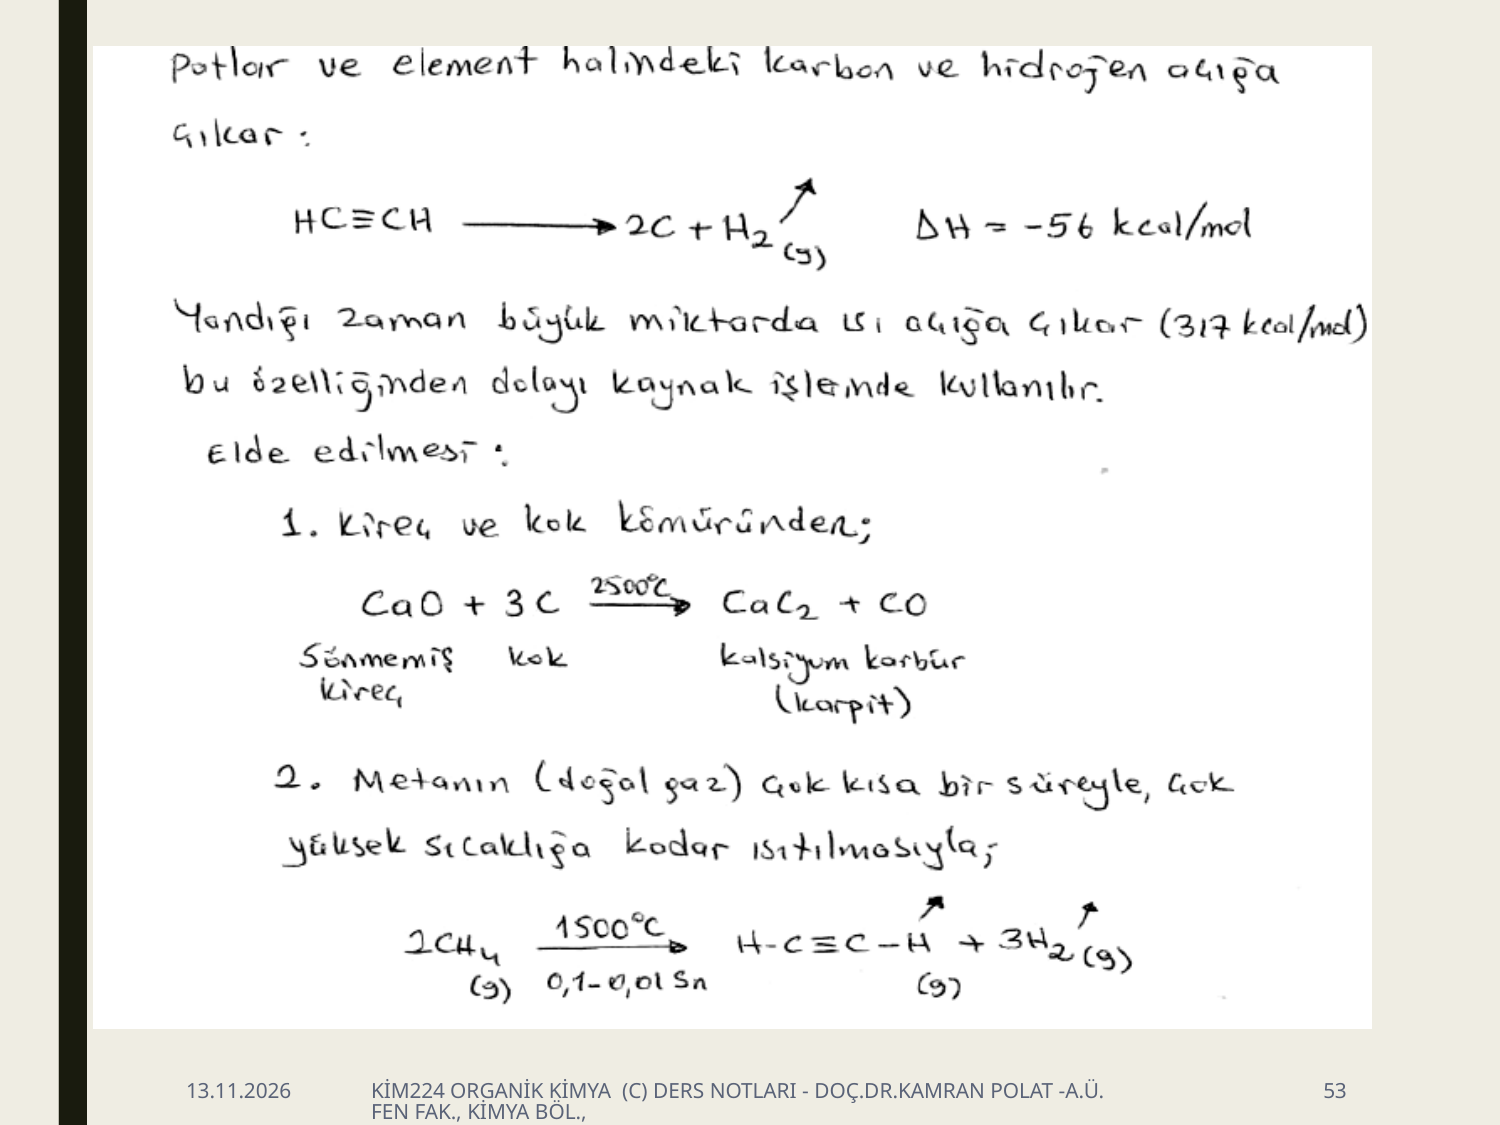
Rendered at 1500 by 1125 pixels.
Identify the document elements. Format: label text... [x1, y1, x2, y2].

picture [93, 46, 1371, 1029]
slide_number 53 [1165, 1058, 1362, 1125]
footer KİM224 ORGANİK KİMYA (C) DERS NOTLARI - DOÇ.DR.KAMRAN POLAT -A.Ü. FEN FAK., KİMYA BÖL., [355, 1058, 1129, 1125]
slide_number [171, 1058, 320, 1125]
